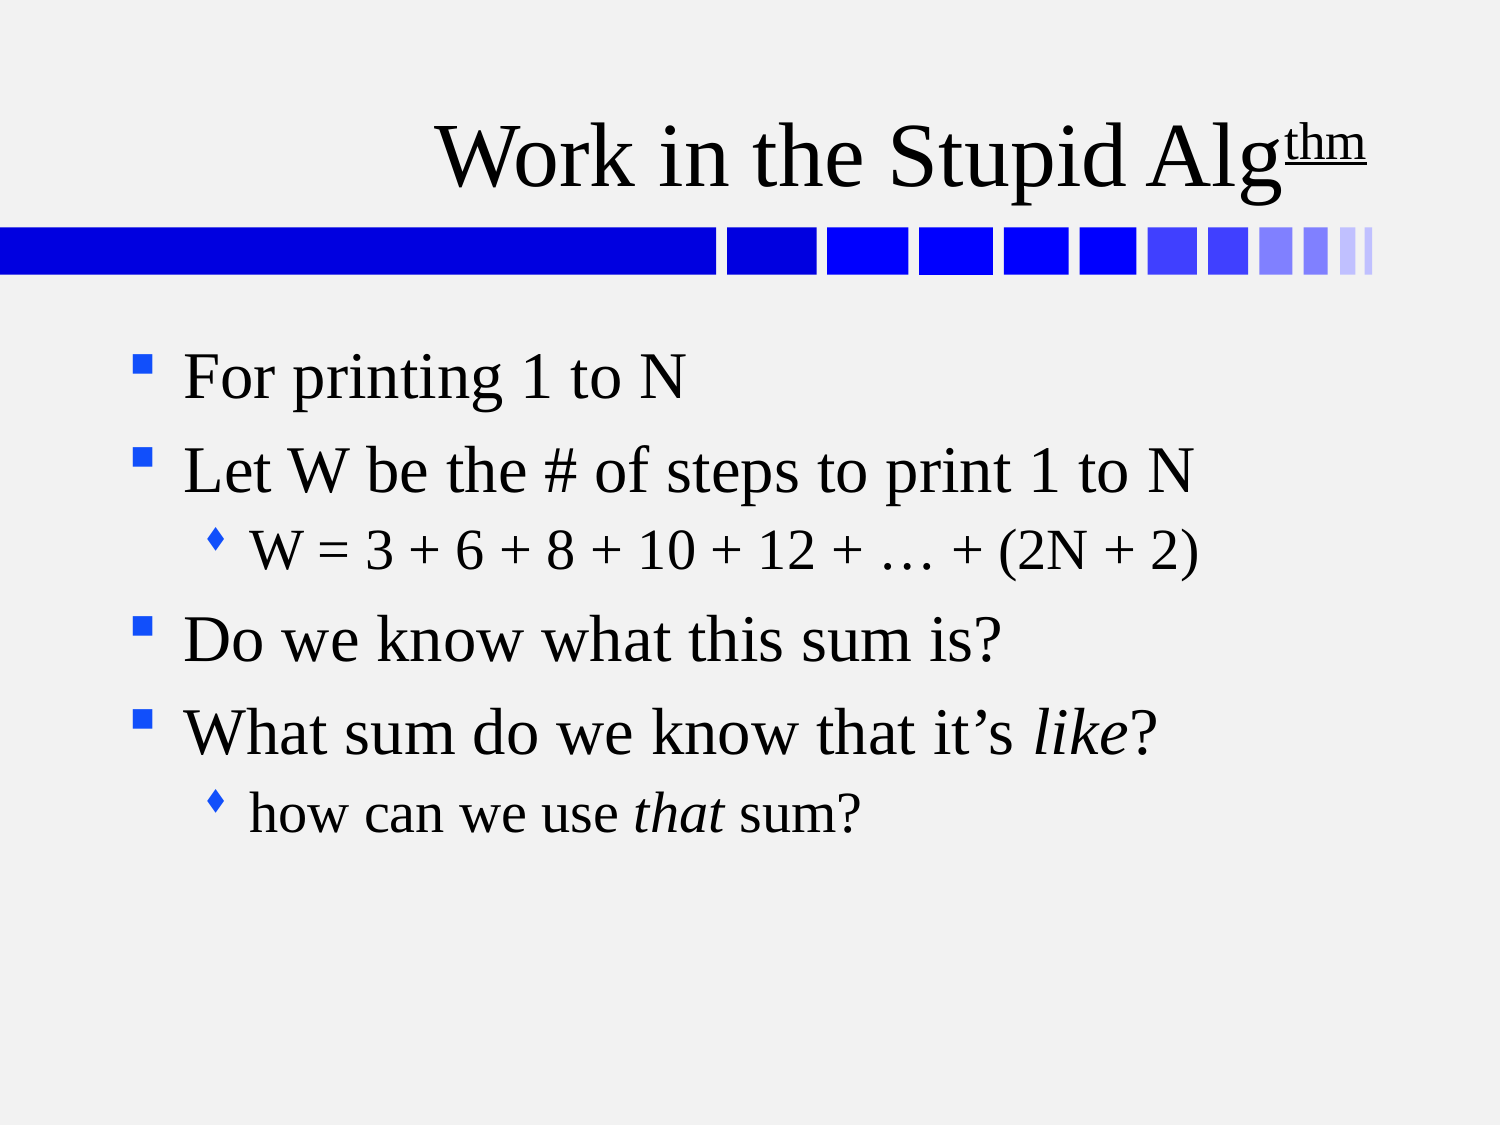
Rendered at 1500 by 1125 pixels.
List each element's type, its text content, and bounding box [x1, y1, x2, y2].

title Work in the Stupid Algthm [109, 27, 1383, 213]
list For printing 1 to N Let W be the # of steps to print 1 to N W = 3 + 6 + 8 + 10 + 12 + … + (2N + 2) Do we know what this sum is? What sum do we know that it’s like? how can we use that sum? [111, 324, 1388, 1001]
